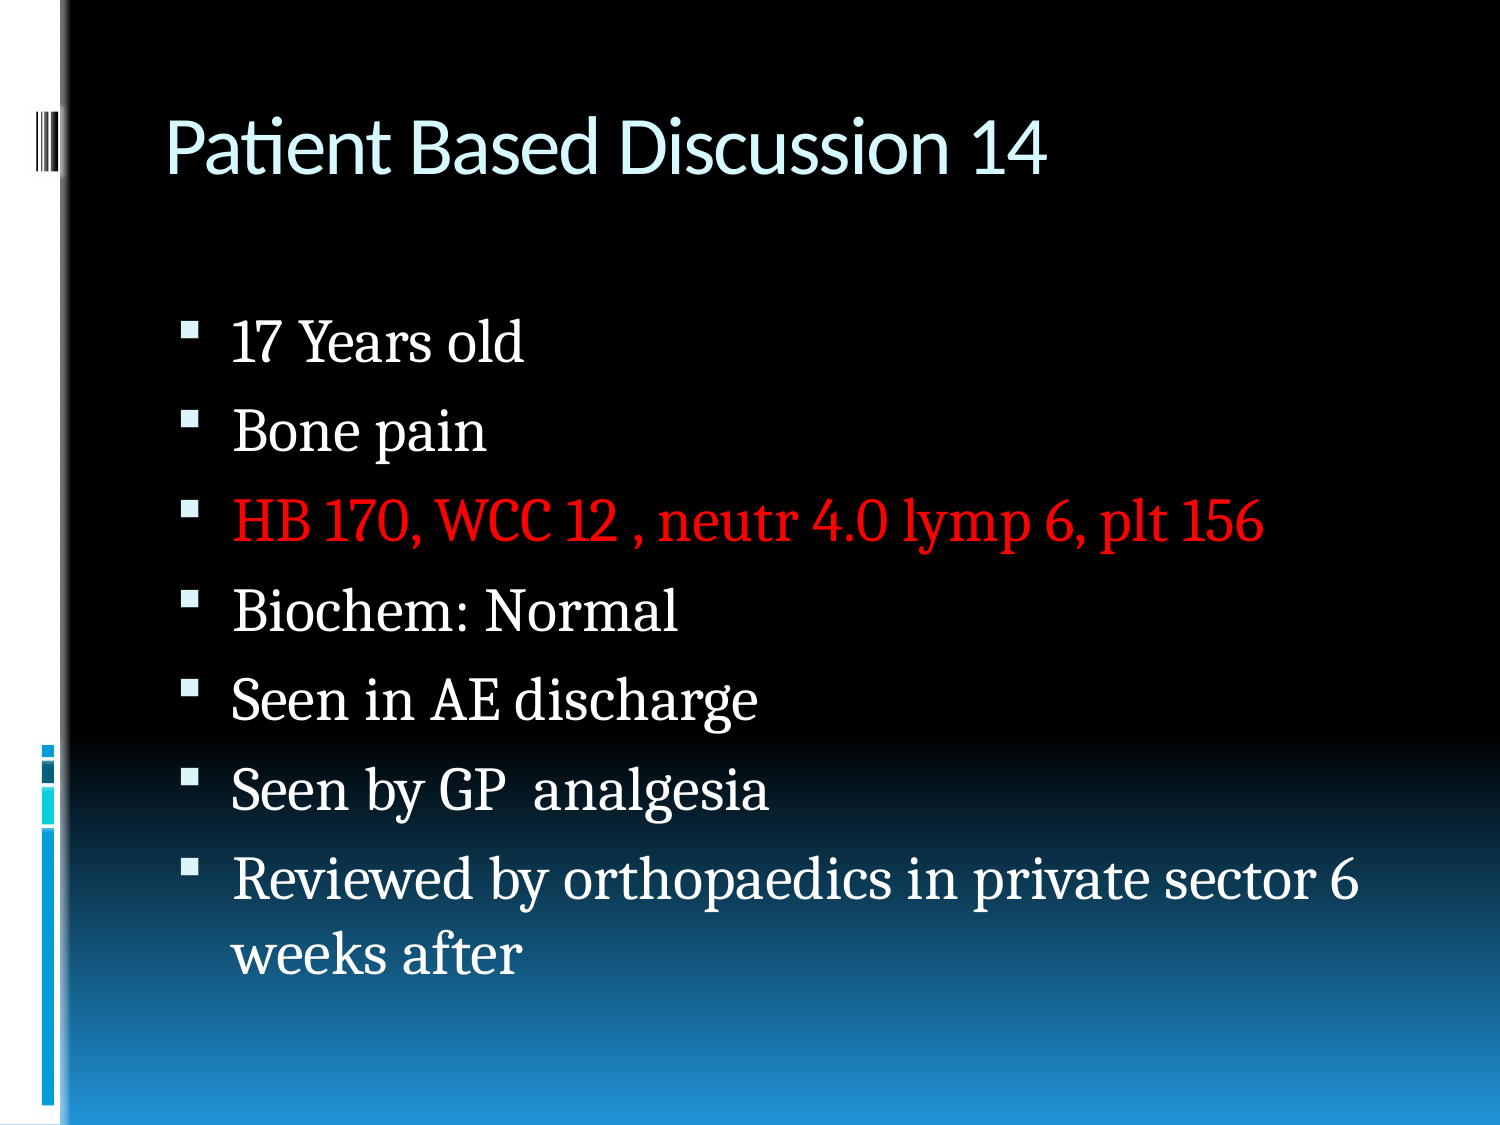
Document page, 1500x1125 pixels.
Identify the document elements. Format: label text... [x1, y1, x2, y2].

title Patient Based Discussion 14 [150, 83, 1425, 234]
list 17 Years old Bone pain HB 170, WCC 12 , neutr 4.0 lymp 6, plt 156 Biochem: Normal Seen in AE discharge Seen by GP analgesia Reviewed by orthopaedics in private sector 6 weeks after [150, 292, 1425, 1043]
